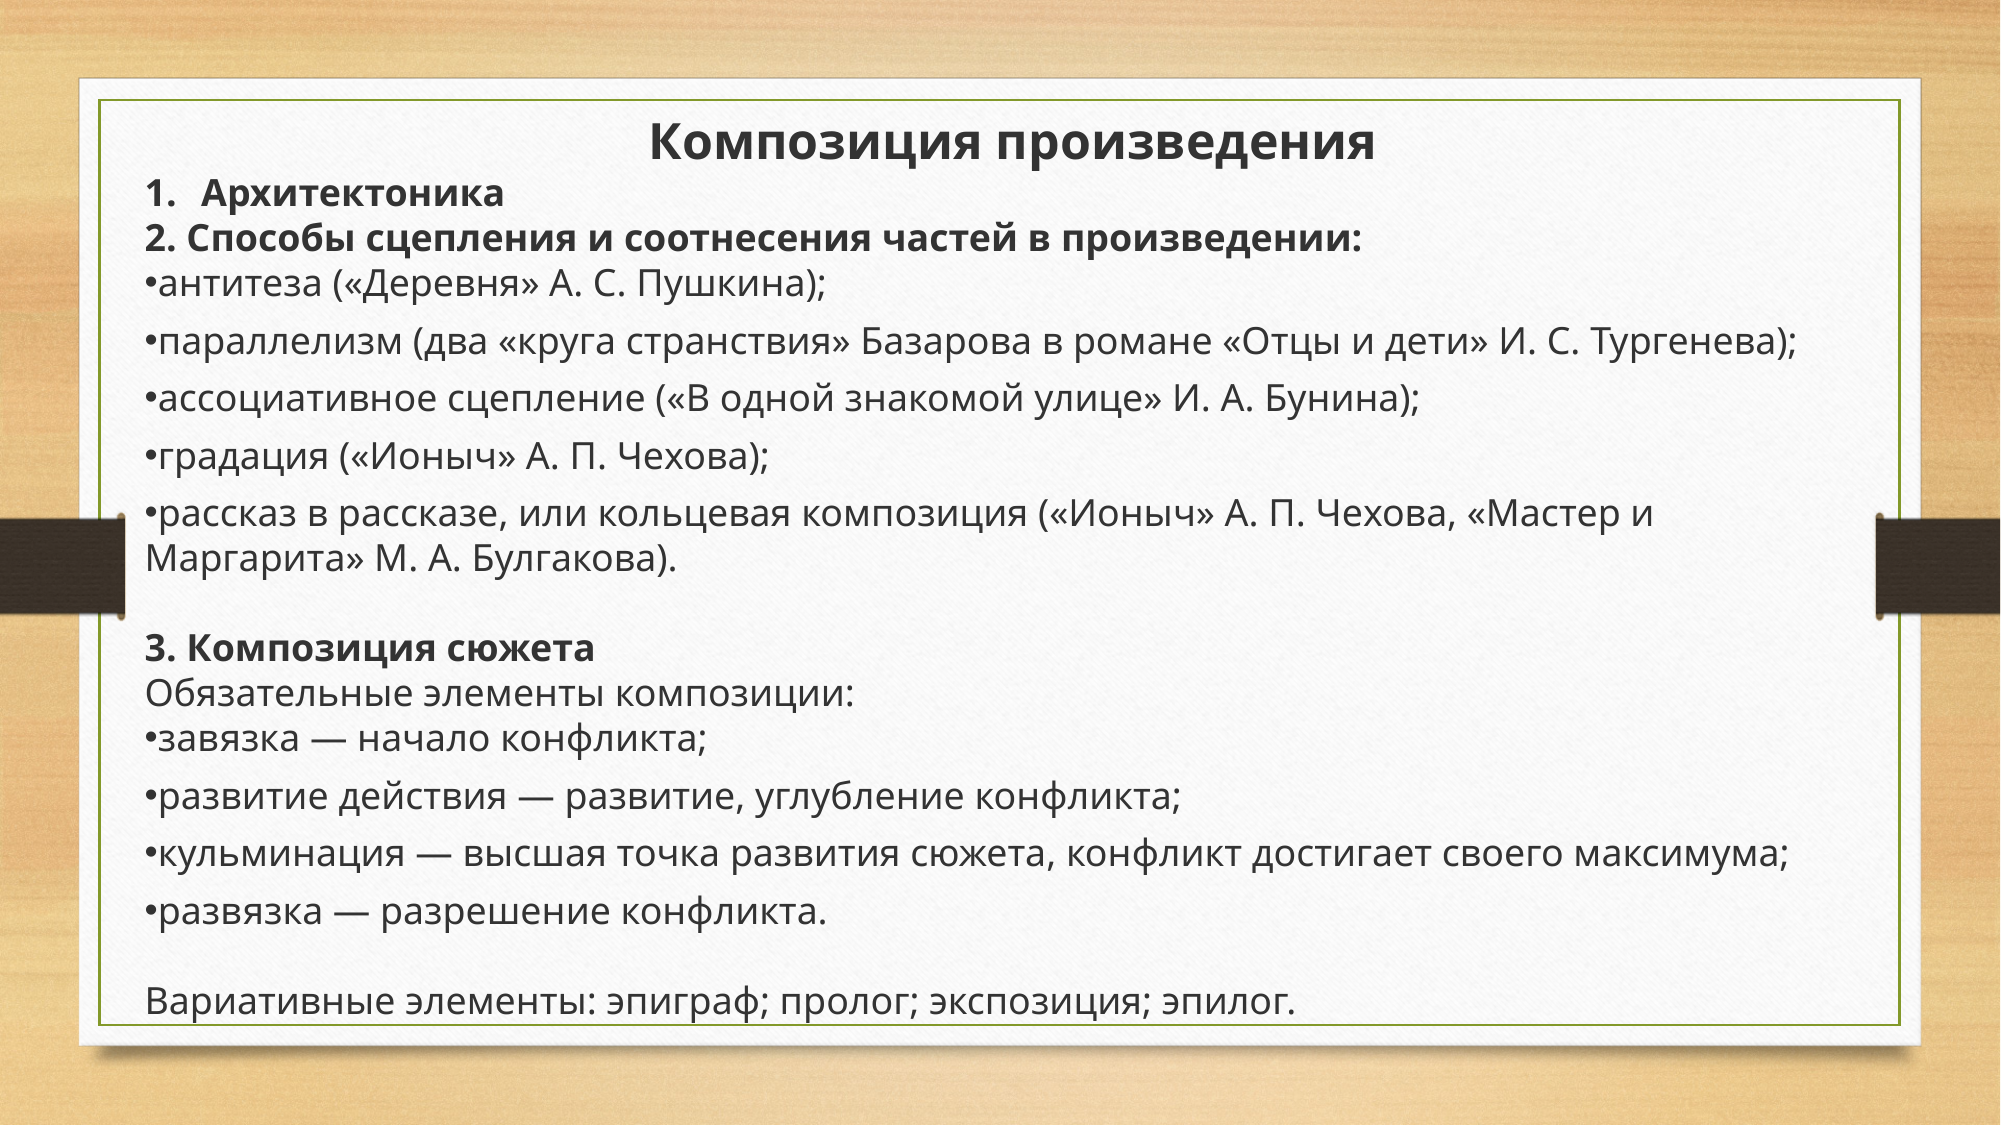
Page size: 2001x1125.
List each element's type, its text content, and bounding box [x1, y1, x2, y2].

text_box Композиция произведения Архитектоника 2. Способы сцепления и соотнесения частей в произведении: антитеза («Деревня» А. С. Пушкина); параллелизм (два «круга странствия» Базарова в романе «Отцы и дети» И. С. Тургенева); ассоциативное сцепление («В одной знакомой улице» И. А. Бунина); градация («Ионыч» А. П. Чехова); рассказ в рассказе, или кольцевая композиция («Ионыч» А. П. Чехова, «Мастер и Маргарита» М. А. Булгакова). 3. Композиция сюжета Обязательные элементы композиции: завязка — начало конфликта; развитие действия — развитие, углубление конфликта; кульминация — высшая точка развития сюжета, конфликт достигает своего максимума; развязка — разрешение конфликта. Вариативные элементы: эпиграф; пролог; экспозиция; эпилог. [129, 101, 1897, 1030]
picture [0, 0, 2001, 1125]
